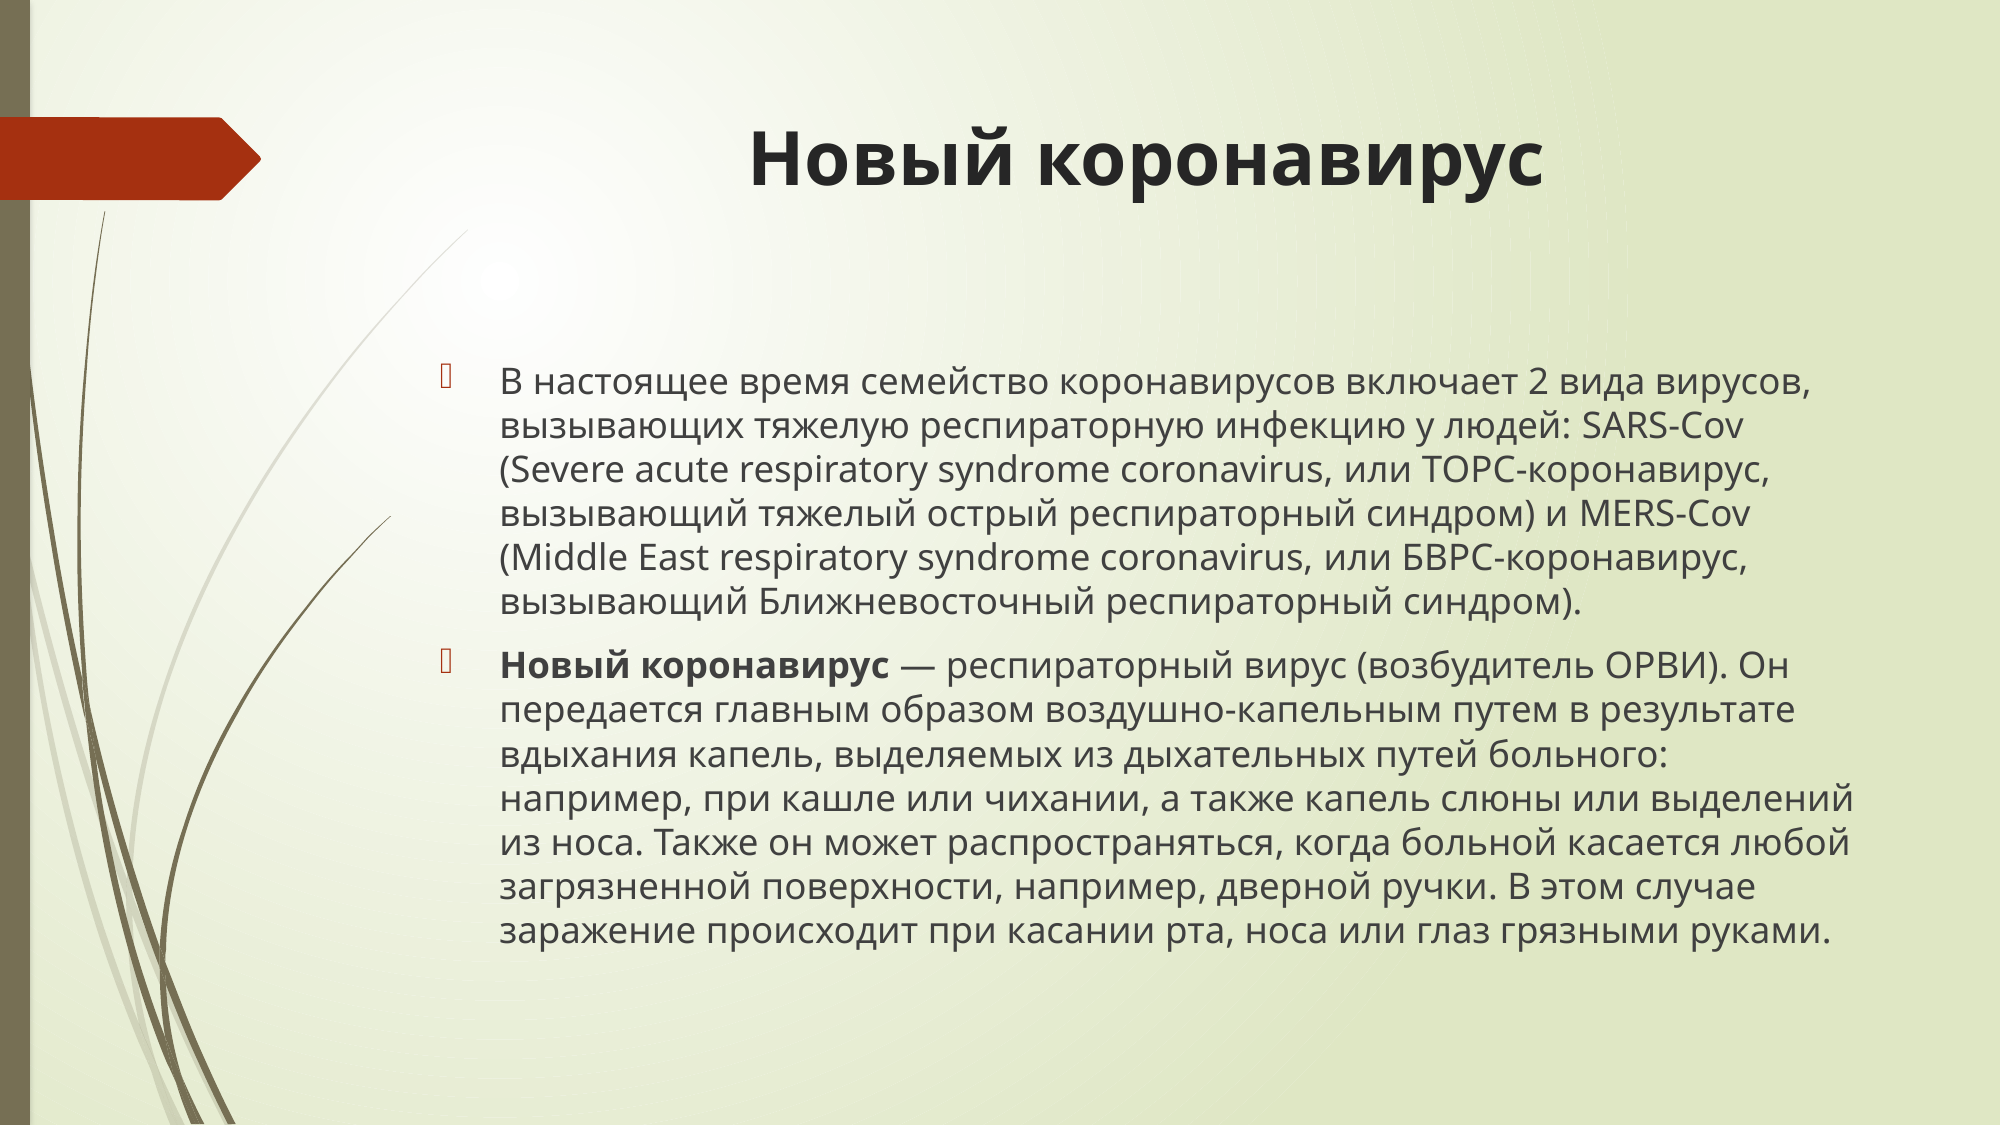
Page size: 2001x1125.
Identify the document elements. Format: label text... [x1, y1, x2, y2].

title Новый коронавирус [425, 102, 1888, 313]
list В настоящее время семейство коронавирусов включает 2 вида вирусов, вызывающих тяжелую респираторную инфекцию у людей: SARS-Cov (Severe acute respiratory syndrome coronavirus, или ТОРС-коронавирус, вызывающий тяжелый острый респираторный синдром) и MERS-Cov (Middle East respiratory syndrome coronavirus, или БВРС-коронавирус, вызывающий Ближневосточный респираторный синдром). Новый коронавирус — респираторный вирус (возбудитель ОРВИ). Он передается главным образом воздушно-капельным путем в результате вдыхания капель, выделяемых из дыхательных путей больного: например, при кашле или чихании, а также капель слюны или выделений из носа. Также он может распространяться, когда больной касается любой загрязненной поверхности, например, дверной ручки. В этом случае заражение происходит при касании рта, носа или глаз грязными руками. [424, 350, 1888, 970]
